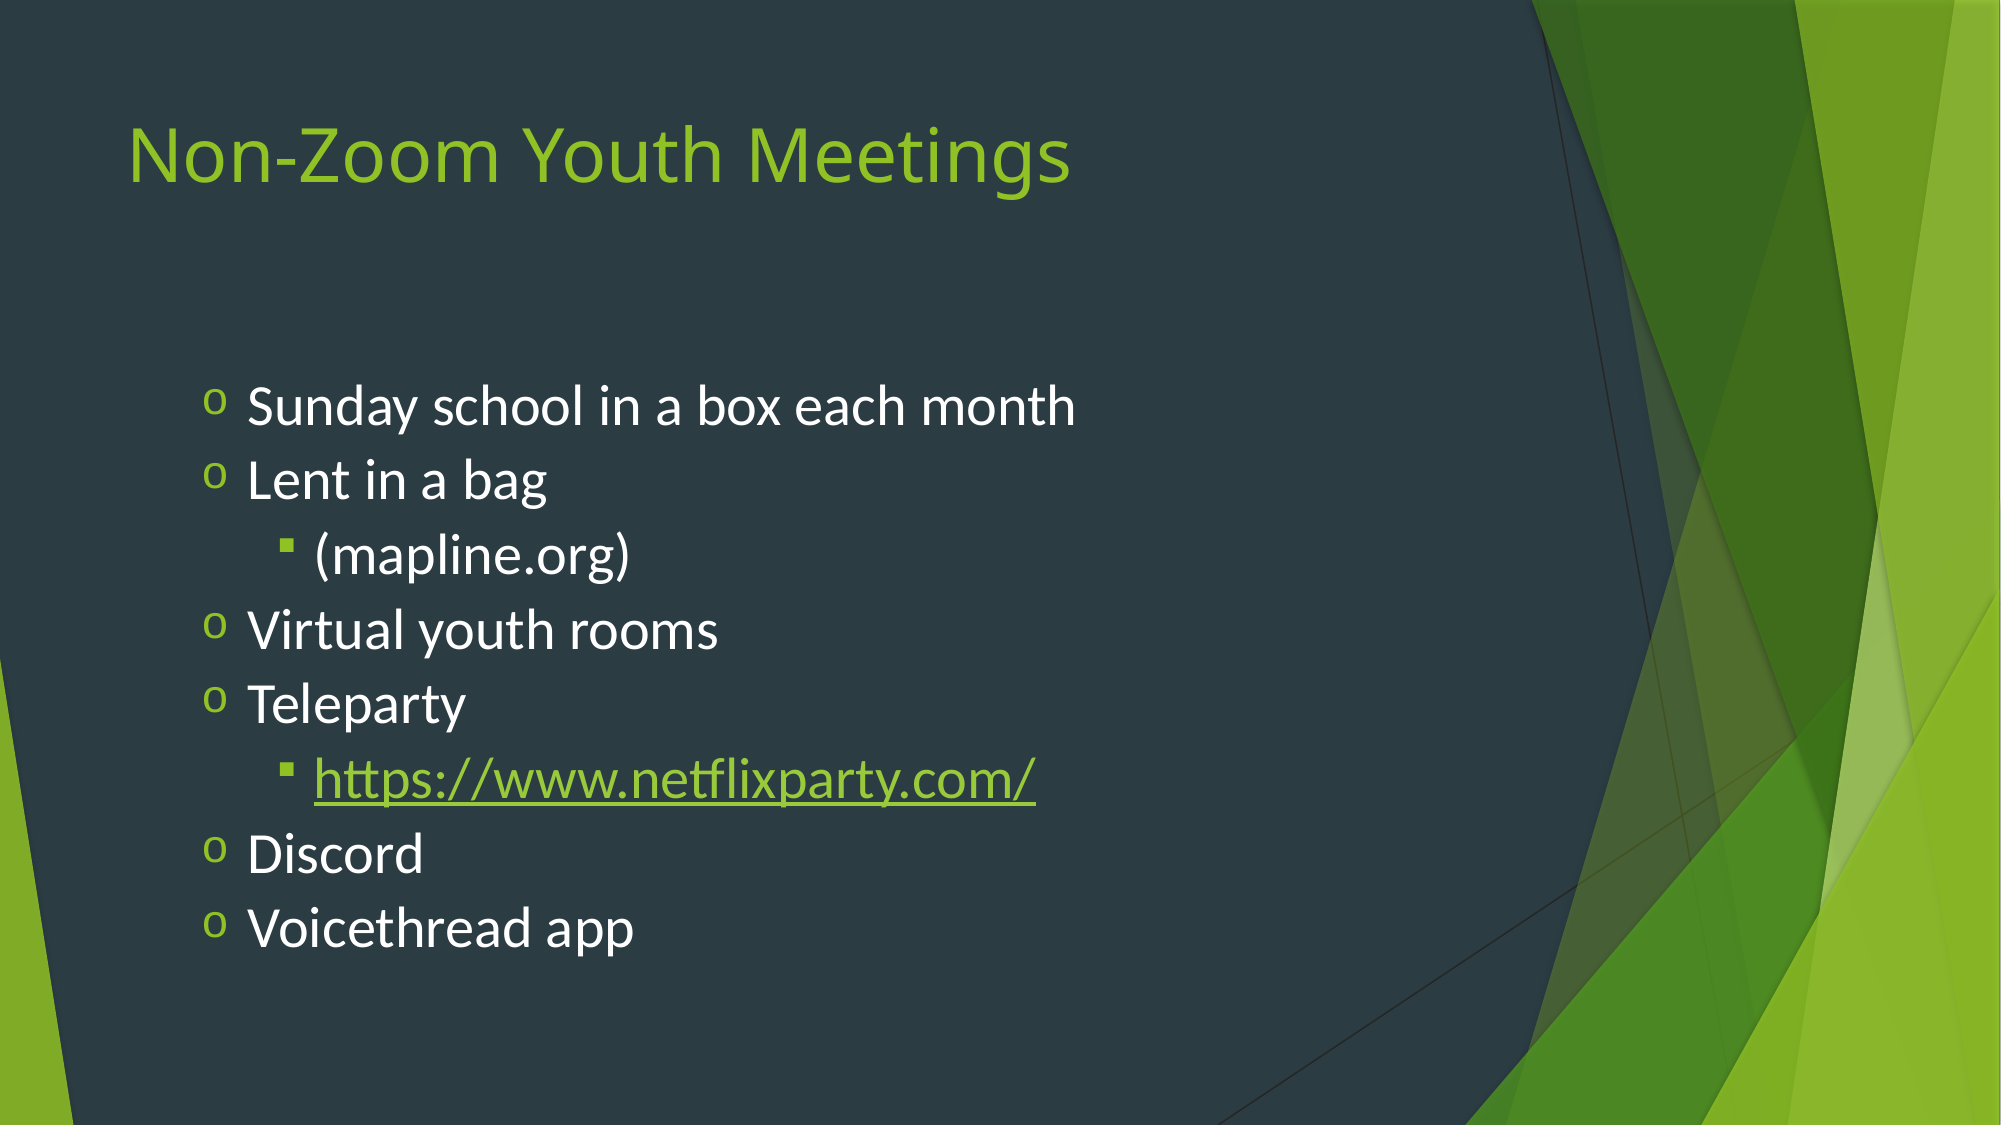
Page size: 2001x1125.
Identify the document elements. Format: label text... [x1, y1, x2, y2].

list Sunday school in a box each month Lent in a bag (mapline.org) Virtual youth rooms Teleparty https://www.netflixparty.com/ Discord Voicethread app [111, 354, 1522, 992]
title Non-Zoom Youth Meetings [111, 99, 1522, 317]
